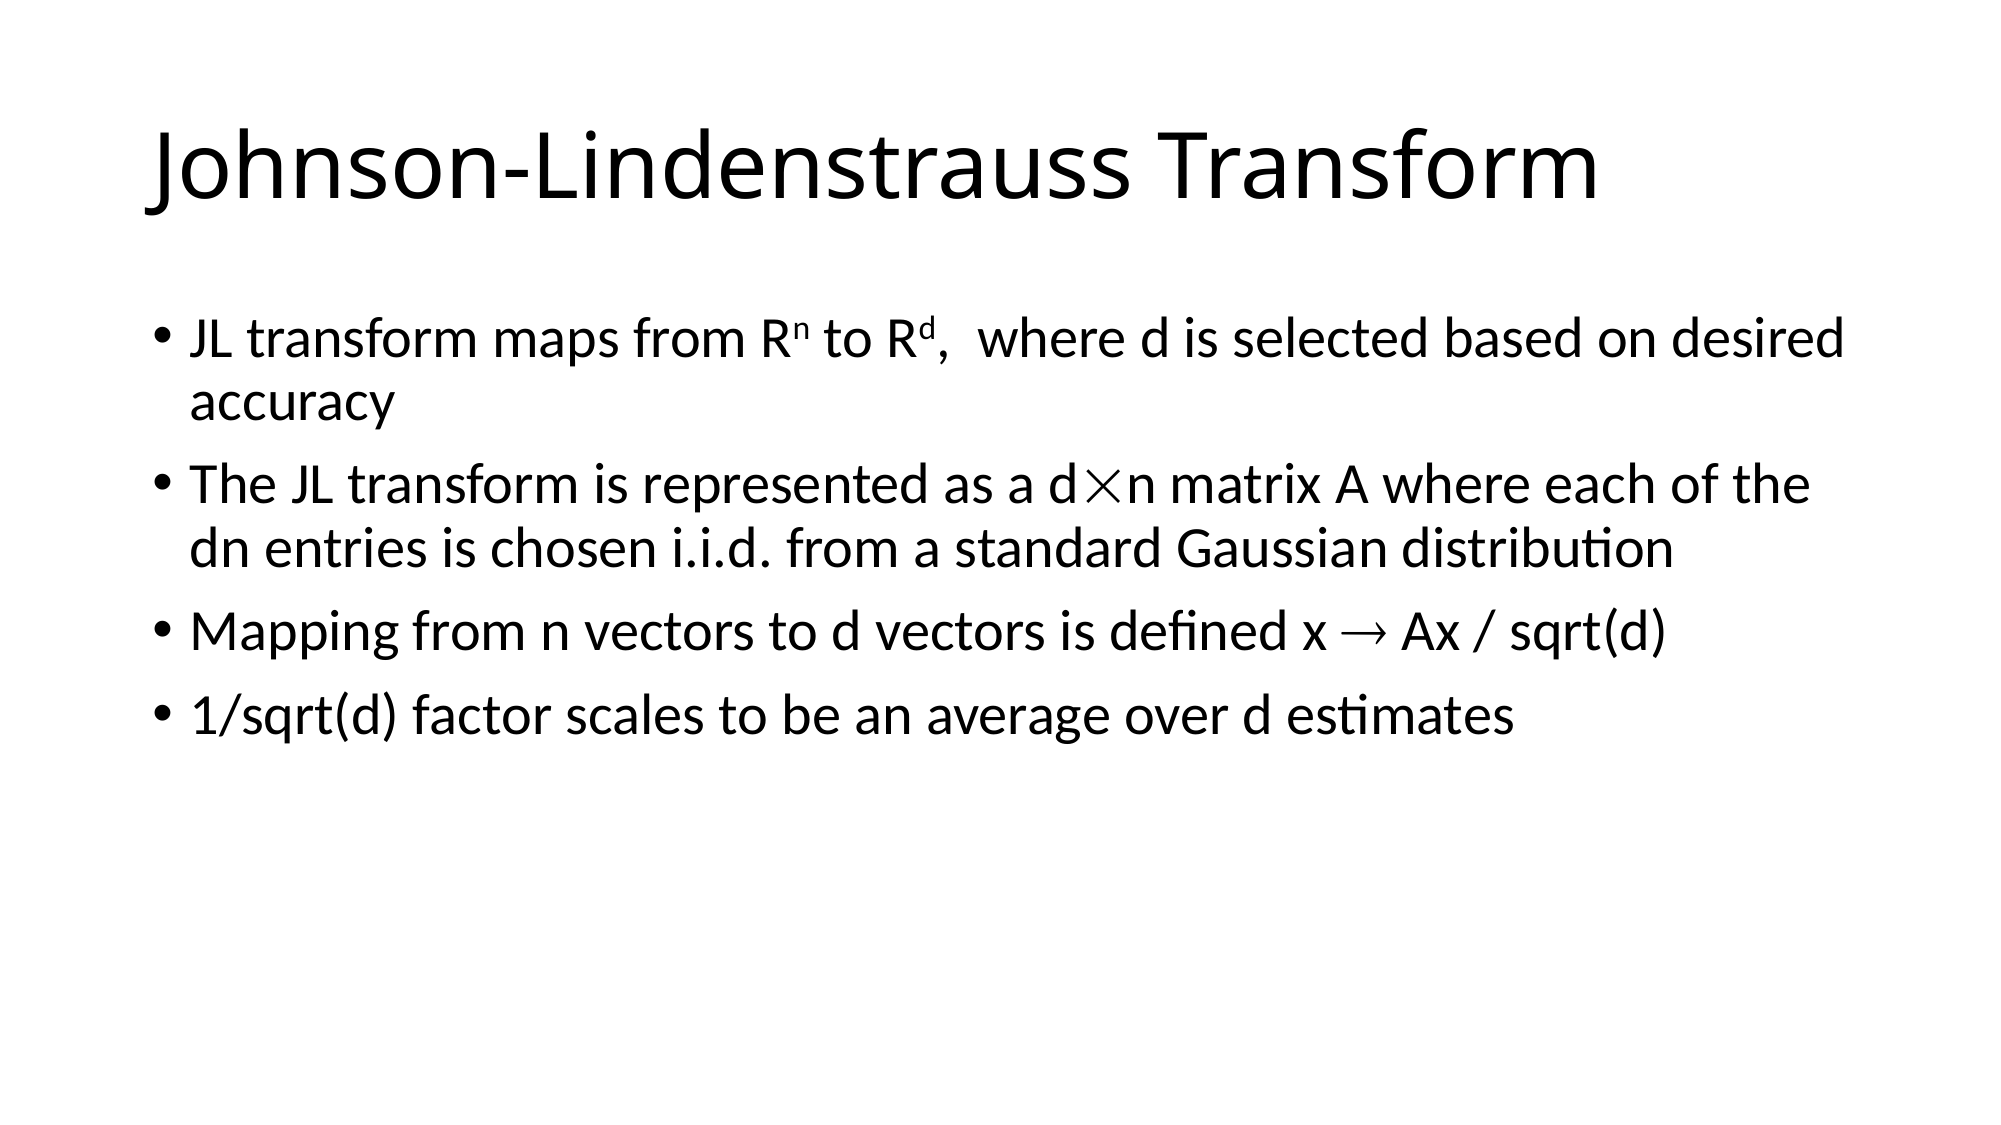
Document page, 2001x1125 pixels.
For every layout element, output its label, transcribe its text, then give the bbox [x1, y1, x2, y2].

title Johnson-Lindenstrauss Transform [137, 59, 1863, 278]
list JL transform maps from Rn to Rd, where d is selected based on desired accuracy The JL transform is represented as a dn matrix A where each of the dn entries is chosen i.i.d. from a standard Gaussian distribution Mapping from n vectors to d vectors is defined x  Ax / sqrt(d) 1/sqrt(d) factor scales to be an average over d estimates [137, 299, 1863, 1014]
